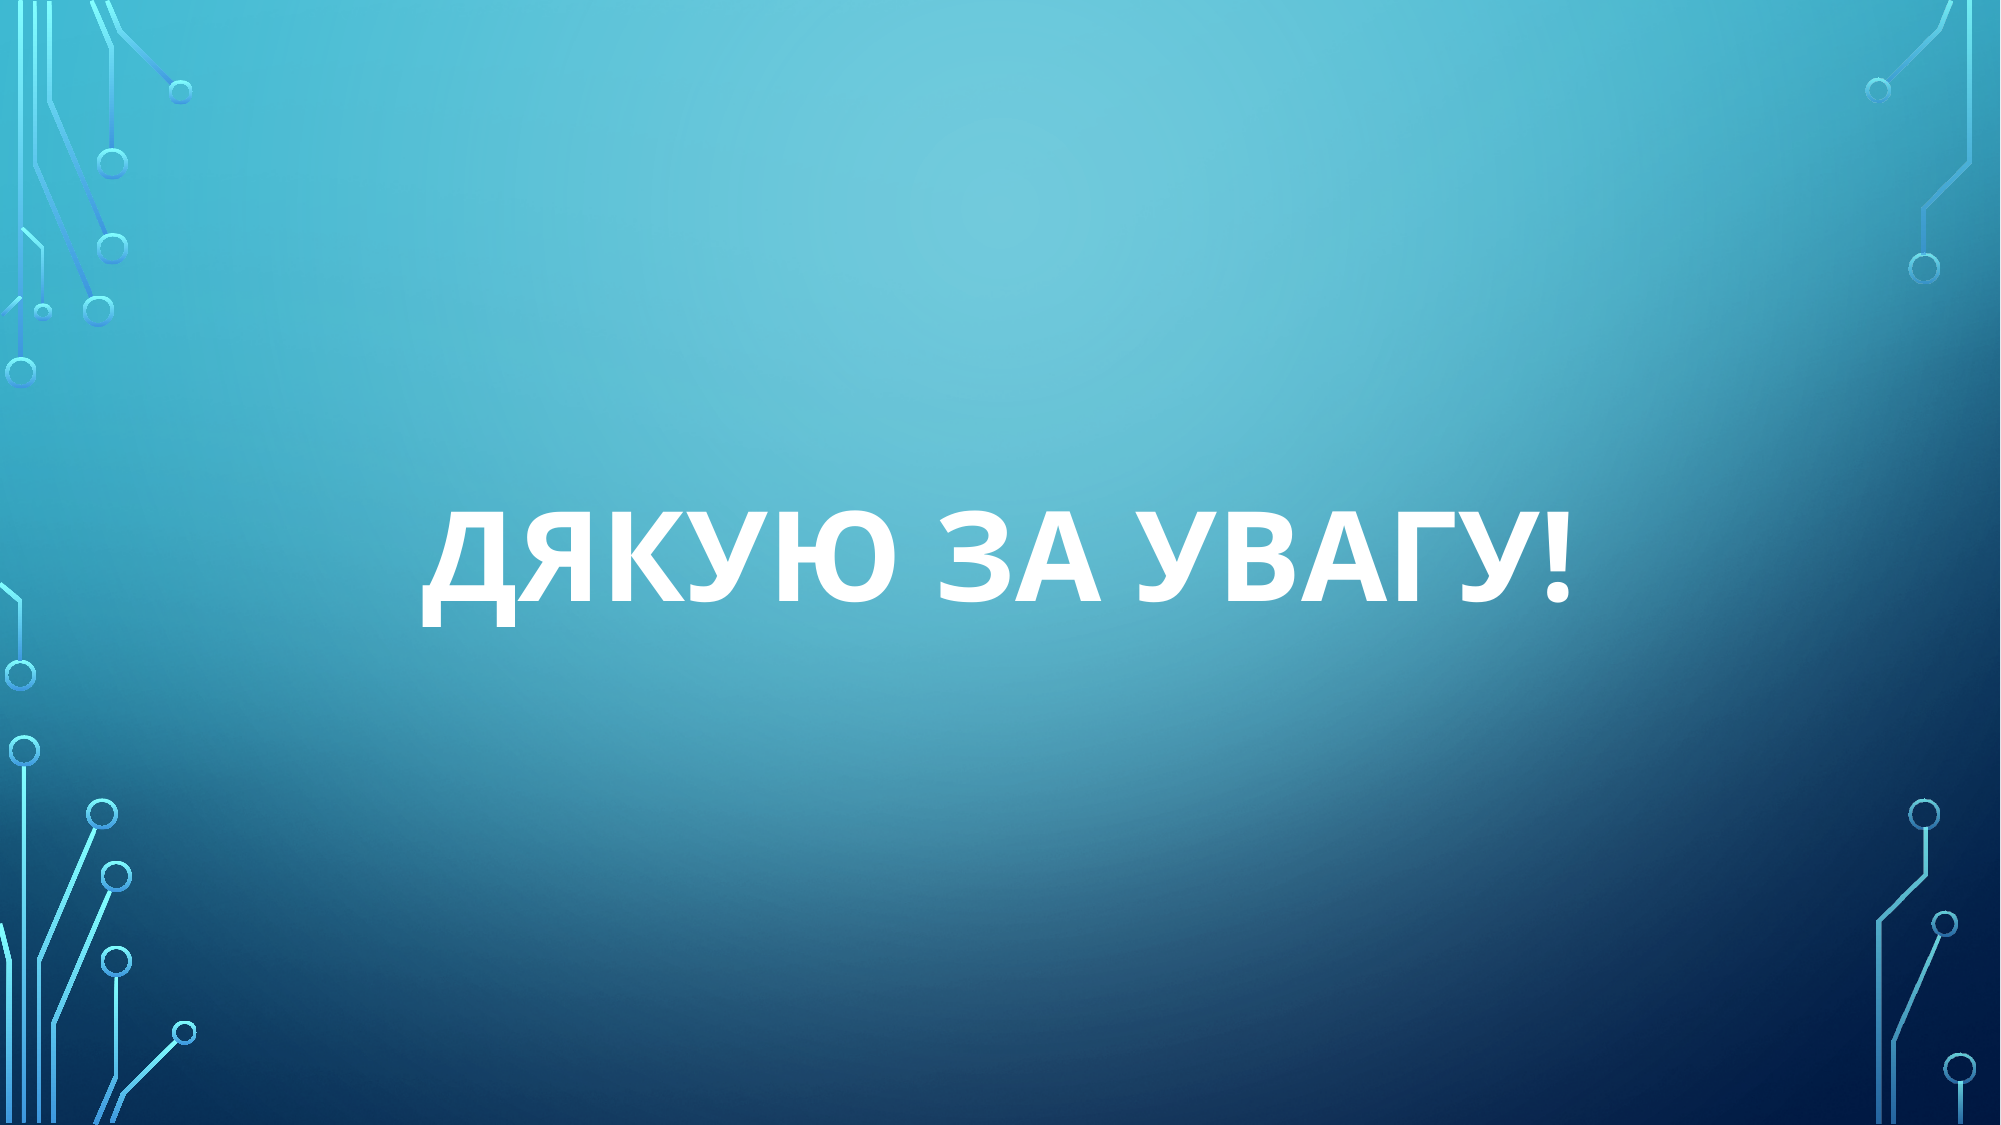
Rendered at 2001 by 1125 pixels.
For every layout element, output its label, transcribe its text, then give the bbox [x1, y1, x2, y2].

title Дякую за увагу! [187, 101, 1813, 1021]
